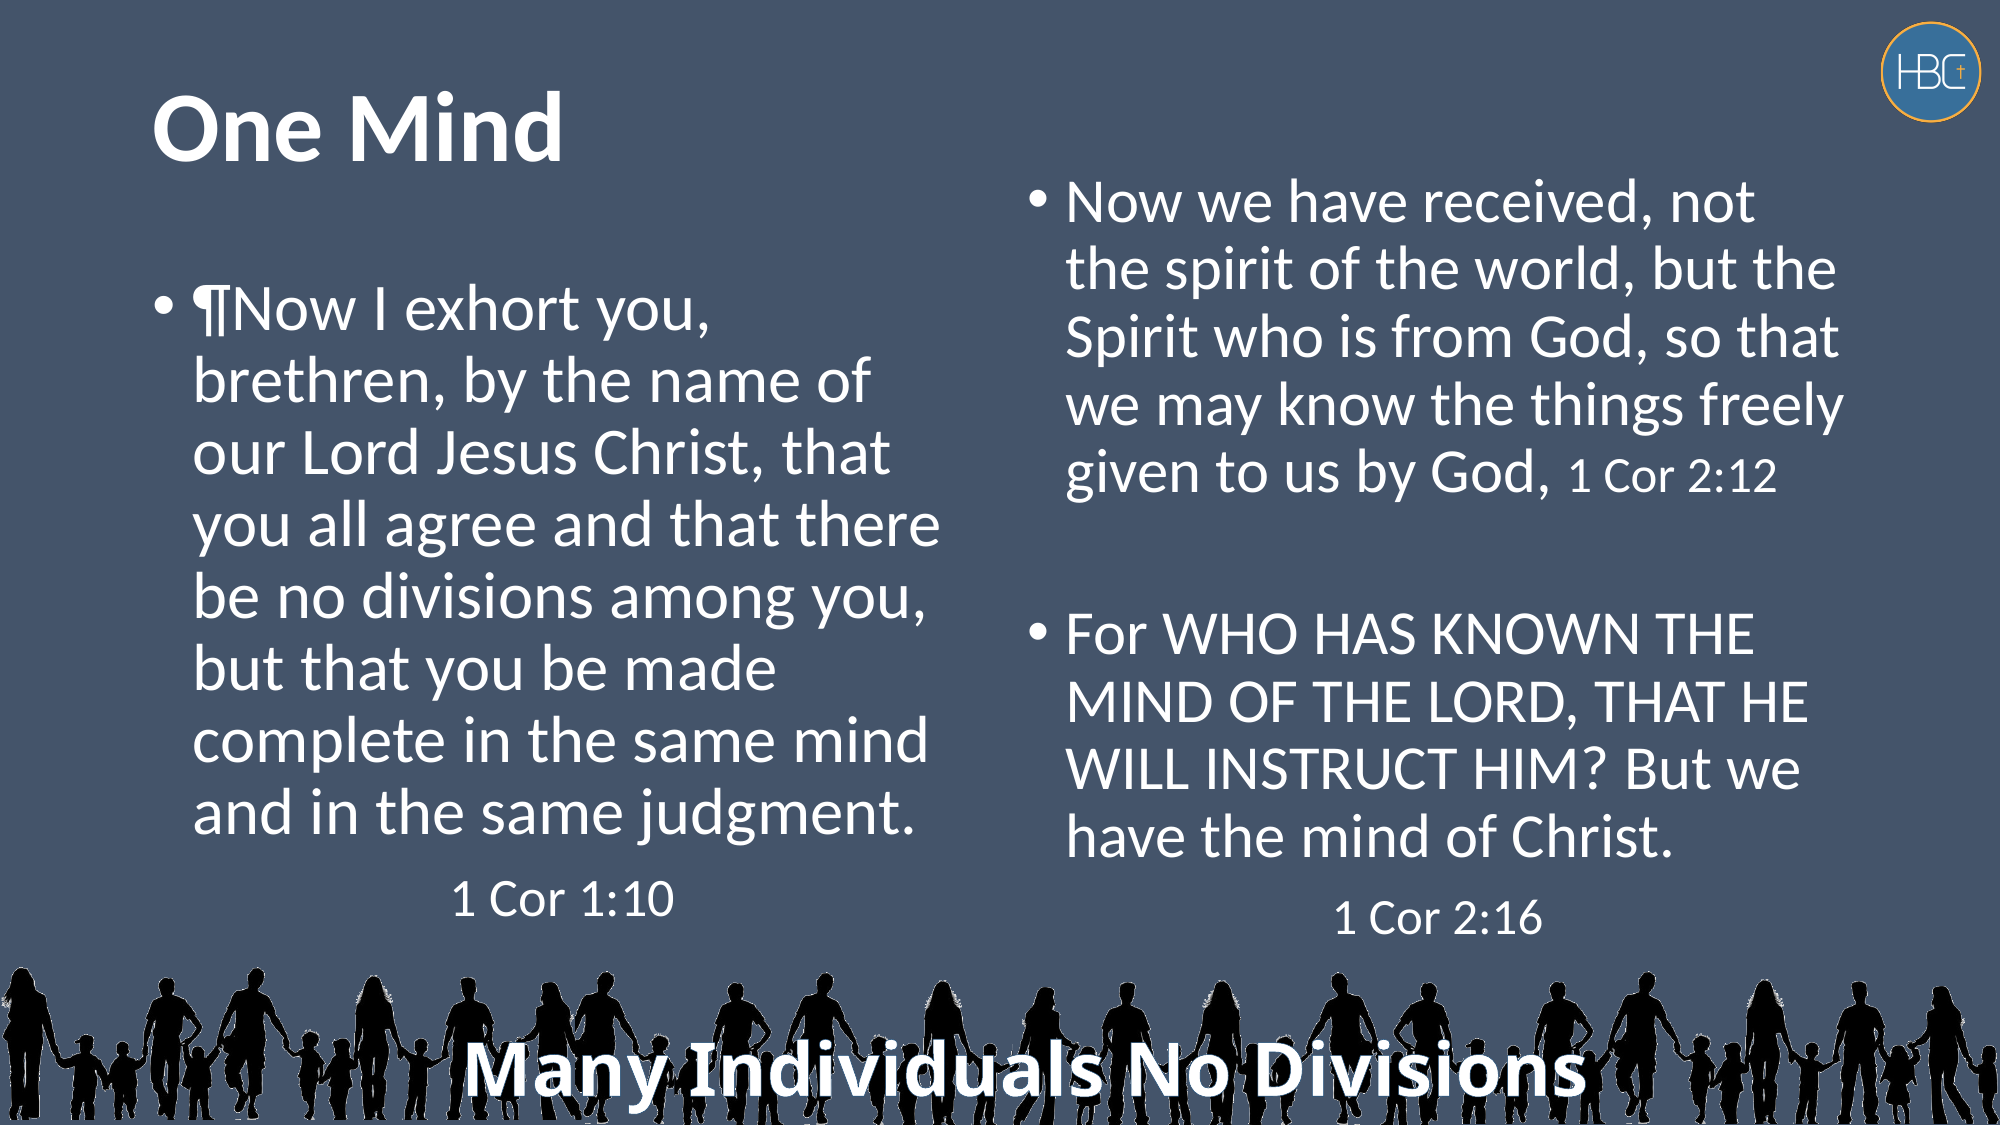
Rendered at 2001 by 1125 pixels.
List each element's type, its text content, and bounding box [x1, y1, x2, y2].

title One Mind [137, 20, 1000, 239]
picture [1, 960, 2001, 1125]
list ¶Now I exhort you, brethren, by the name of our Lord Jesus Christ, that you all agree and that there be no divisions among you, but that you be made complete in the same mind and in the same judgment. 1 Cor 1:10 [137, 265, 988, 979]
list Now we have received, not the spirit of the world, but the Spirit who is from God, so that we may know the things freely given to us by God, 1 Cor 2:12 For WHO HAS KNOWN THE MIND OF THE LORD, THAT HE WILL INSTRUCT HIM? But we have the mind of Christ. 1 Cor 2:16 [1012, 160, 1863, 979]
